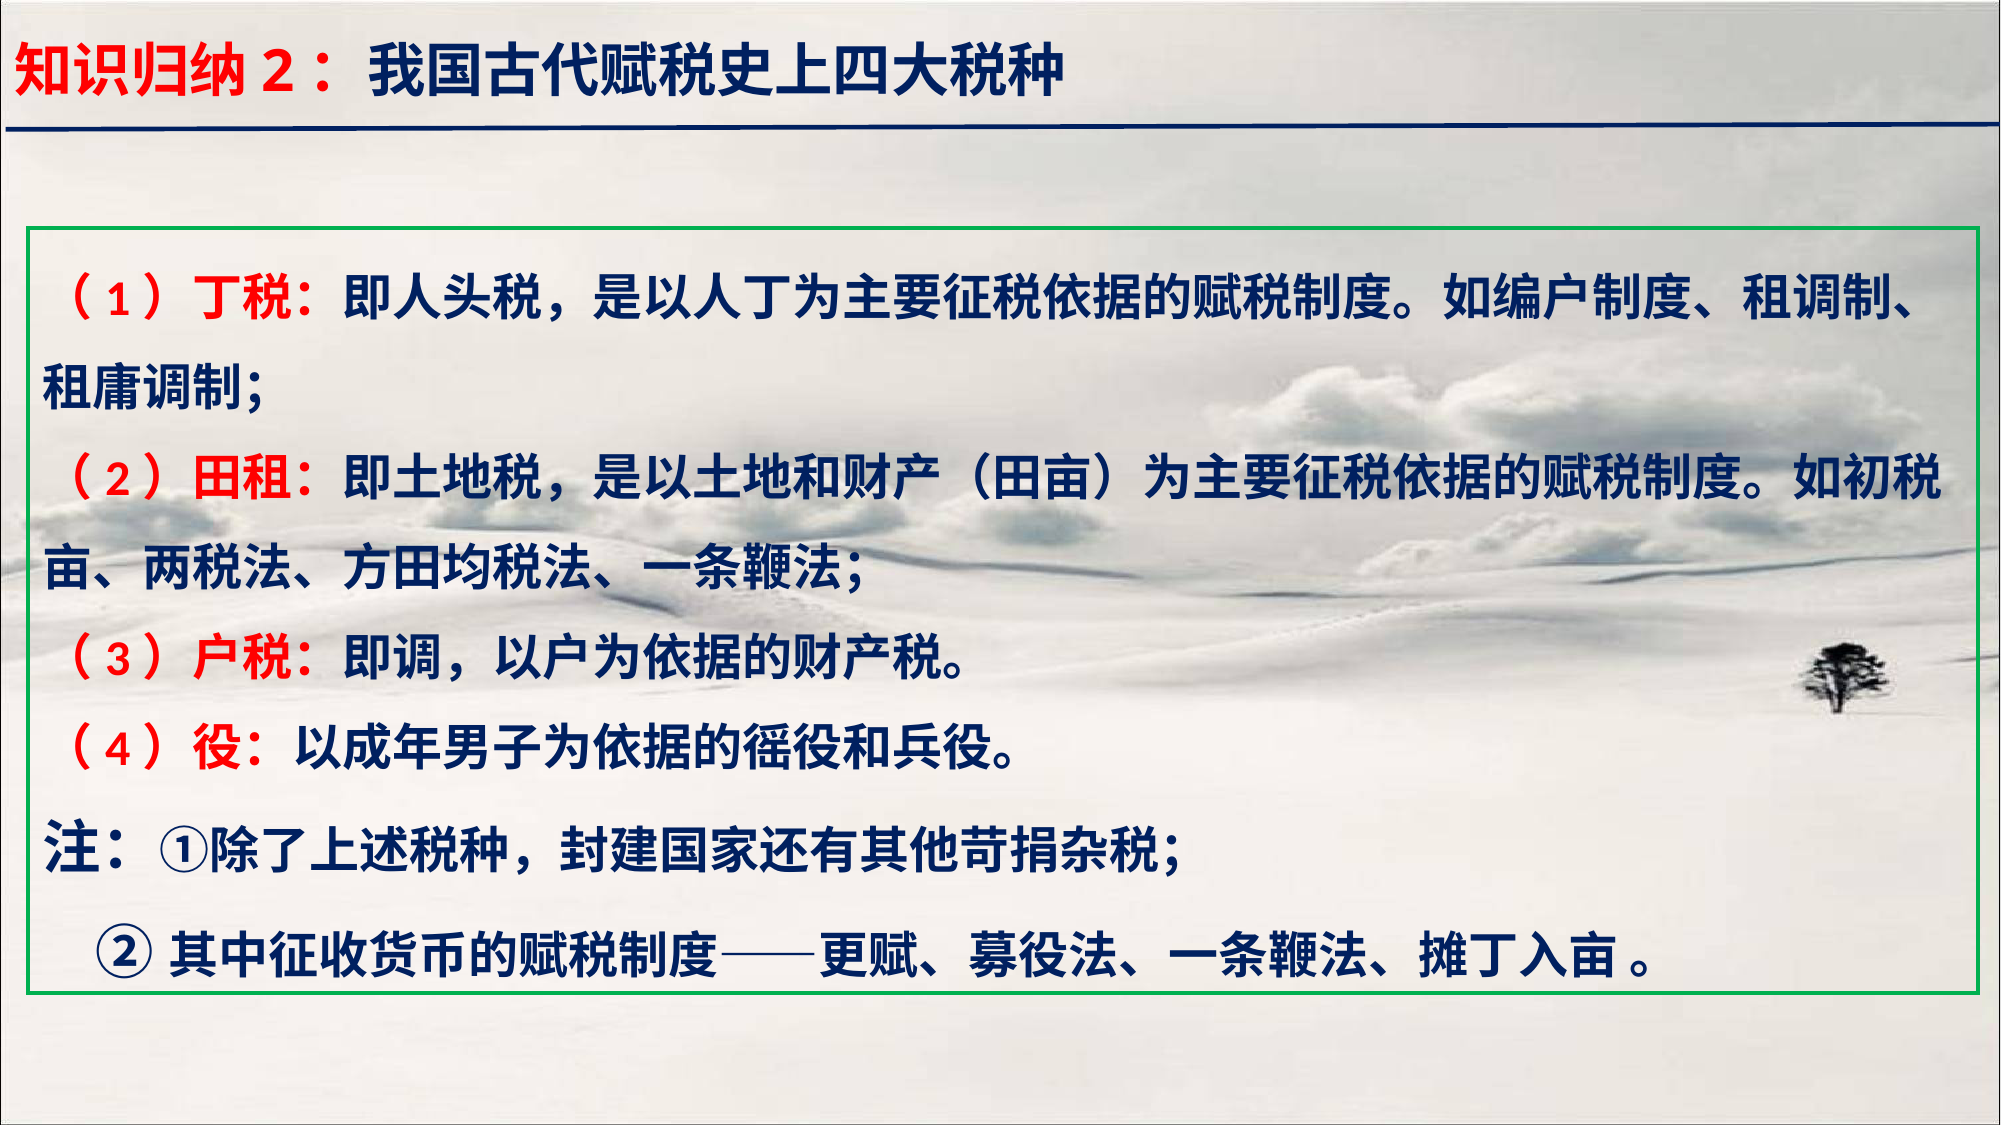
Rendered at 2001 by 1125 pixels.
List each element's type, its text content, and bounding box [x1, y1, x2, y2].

picture [0, 0, 2001, 1125]
text_box （1）丁税：即人头税，是以人丁为主要征税依据的赋税制度。如编户制度、租调制、租庸调制； （2）田租：即土地税，是以土地和财产（田亩）为主要征税依据的赋税制度。如初税亩、两税法、方田均税法、一条鞭法； （3）户税：即调，以户为依据的财产税。 （4）役：以成年男子为依据的徭役和兵役。 注：①除了上述税种，封建国家还有其他苛捐杂税； ②其中征收货币的赋税制度——更赋、募役法、一条鞭法、摊丁入亩 。 [27, 227, 1978, 993]
text_box 知识归纳2：我国古代赋税史上四大税种 [0, 25, 1145, 111]
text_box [5, 124, 2000, 130]
